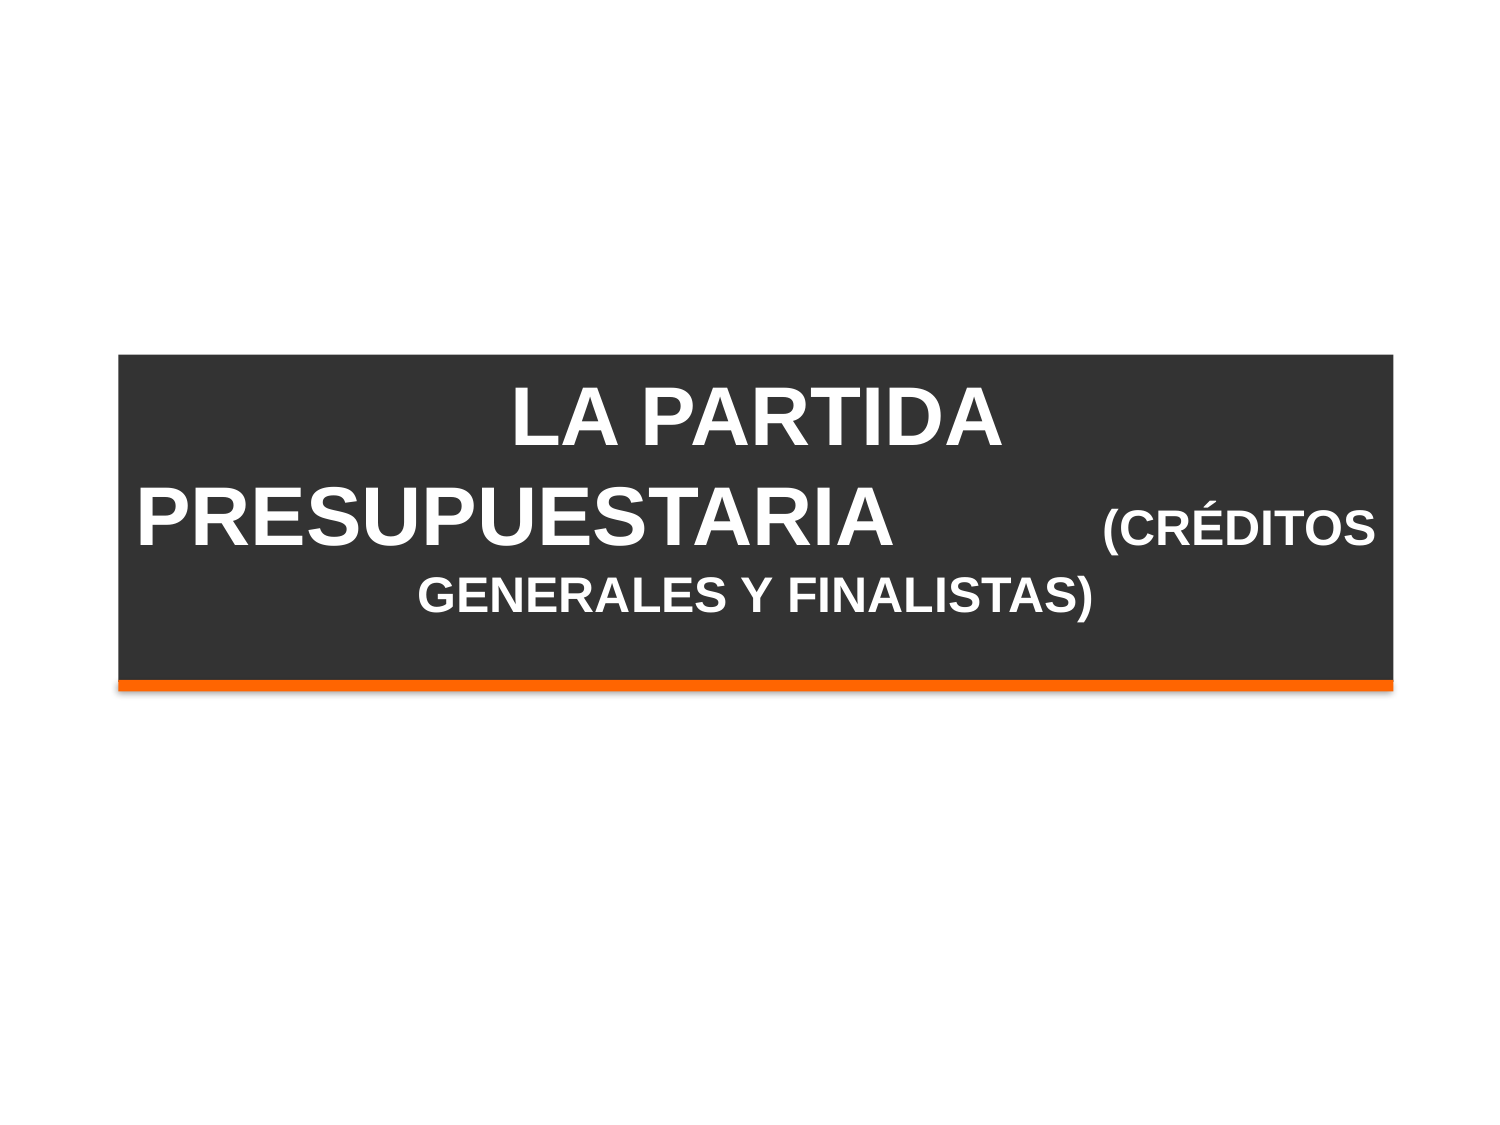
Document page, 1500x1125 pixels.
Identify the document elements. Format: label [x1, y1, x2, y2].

text_box [118, 354, 1394, 692]
